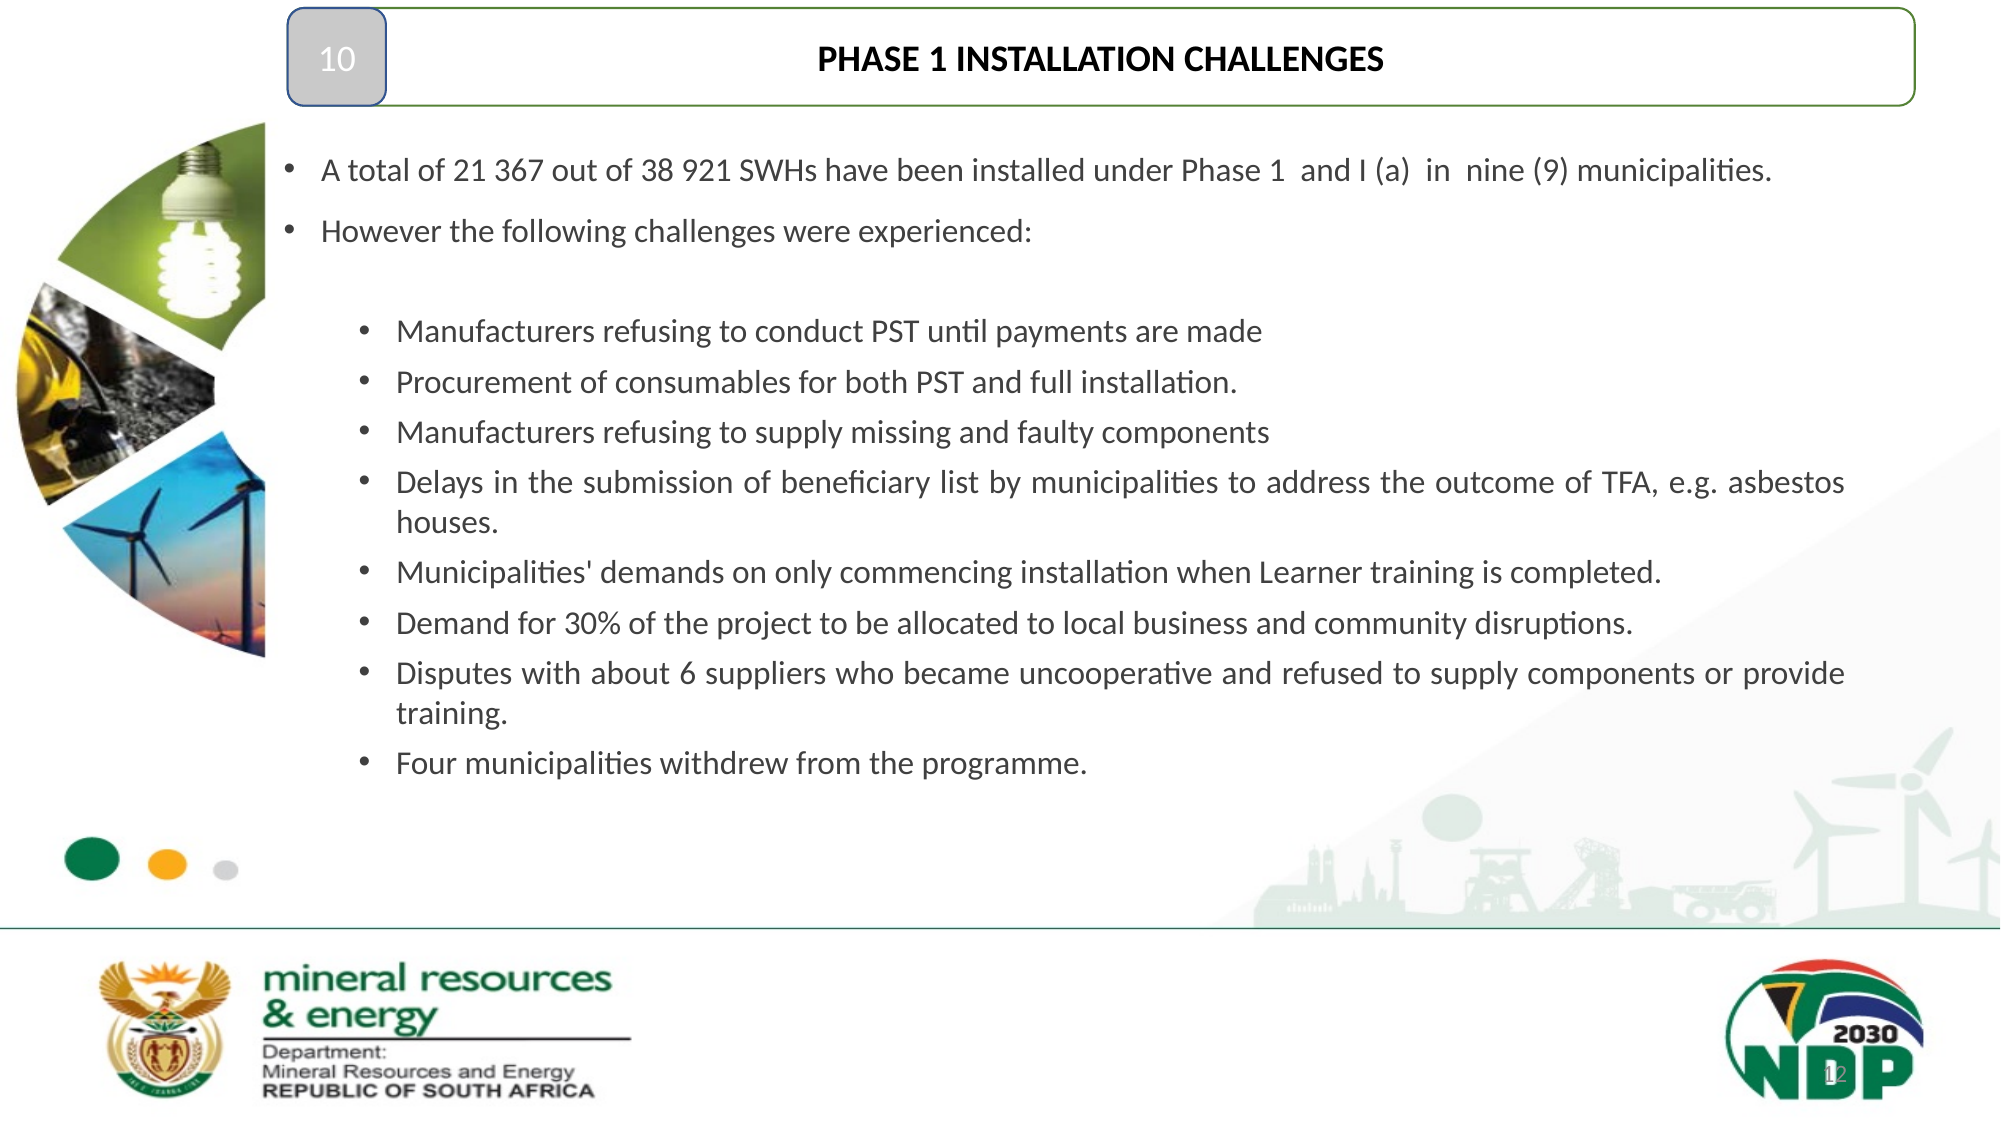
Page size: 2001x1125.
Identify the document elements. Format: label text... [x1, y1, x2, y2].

slide_number 12 [1412, 1042, 1863, 1103]
title ACCELERATION PLAN AND CORRECTIVE MEASURES [268, 17, 1974, 141]
picture [0, 0, 2001, 1125]
text_box 10 [286, 6, 387, 107]
text_box PHASE 1 INSTALLATION CHALLENGES [370, 6, 1916, 107]
list A total of 21 367 out of 38 921 SWHs have been installed under Phase 1 and I (a) in nine (9) municipalities. However the following challenges were experienced: Manufacturers refusing to conduct PST until payments are made Procurement of consumables for both PST and full installation. Manufacturers refusing to supply missing and faulty components Delays in the submission of beneficiary list by municipalities to address the outcome of TFA, e.g. asbestos houses. Municipalities' demands on only commencing installation when Learner training is completed. Demand for 30% of the project to be allocated to local business and community disruptions. Disputes with about 6 suppliers who became uncooperative and refused to supply components or provide training. Four municipalities withdrew from the programme. [268, 141, 1863, 896]
